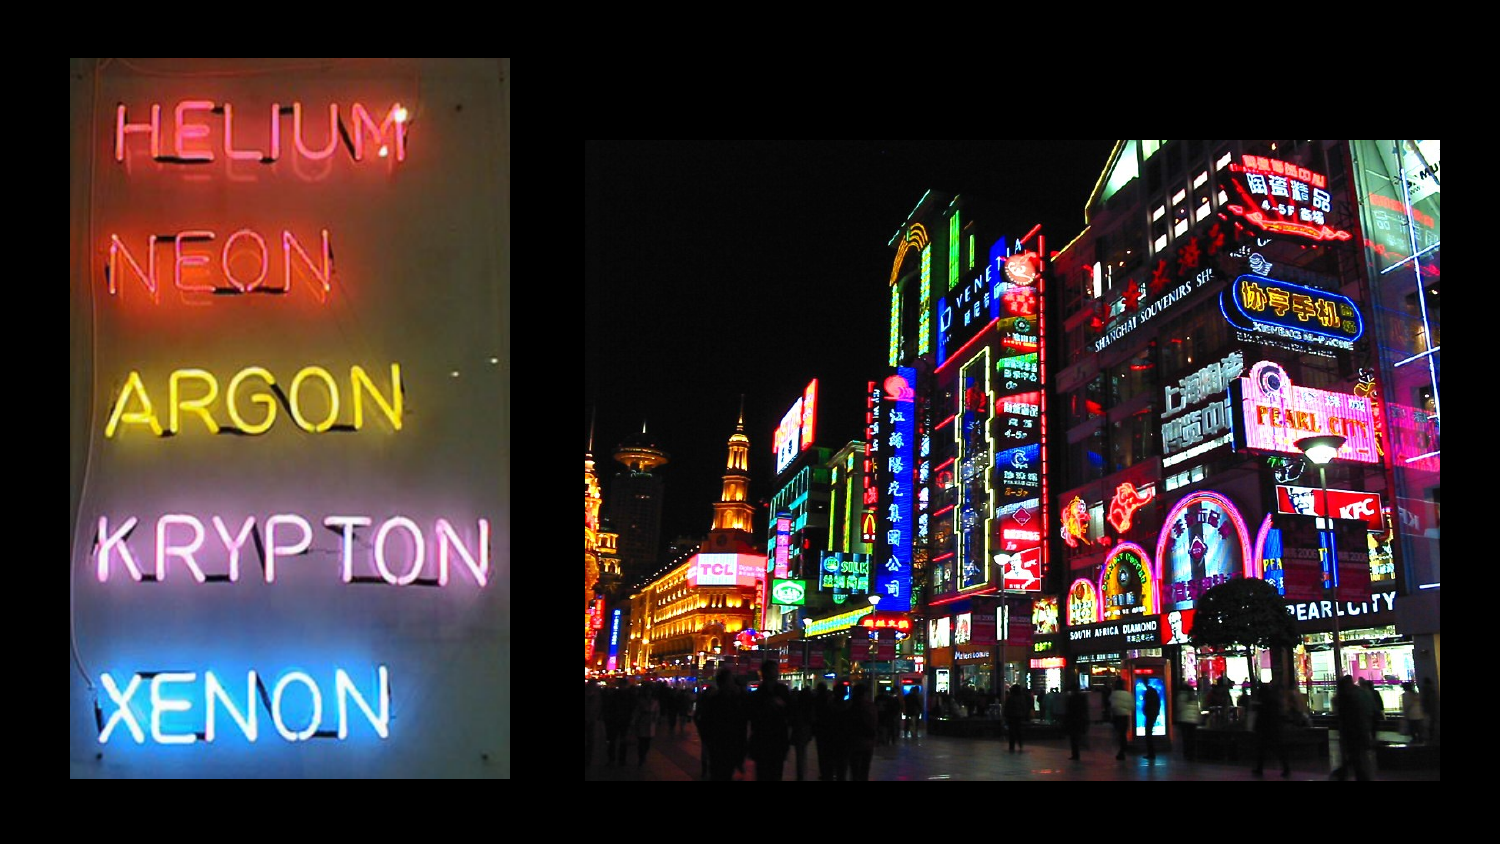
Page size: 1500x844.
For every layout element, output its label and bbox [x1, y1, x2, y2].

picture [585, 140, 1440, 781]
picture [69, 58, 510, 779]
